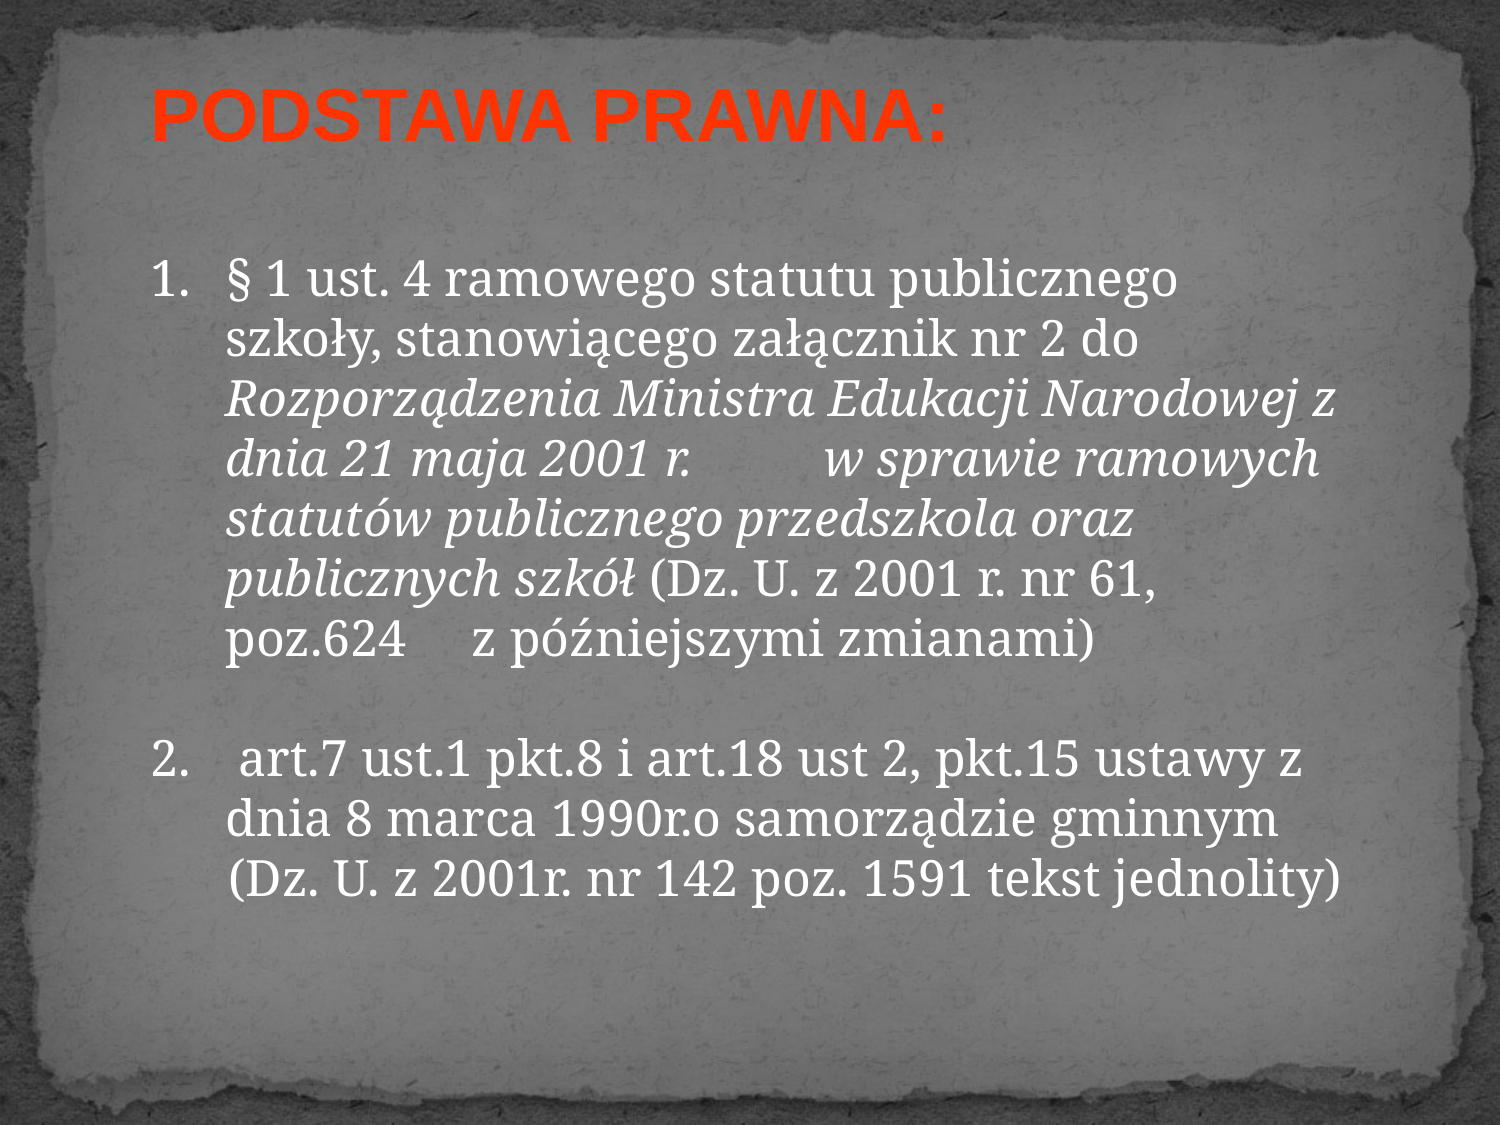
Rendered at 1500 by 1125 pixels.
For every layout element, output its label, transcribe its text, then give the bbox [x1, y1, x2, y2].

text_box PODSTAWA PRAWNA: § 1 ust. 4 ramowego statutu publicznego szkoły, stanowiącego załącznik nr 2 do Rozporządzenia Ministra Edukacji Narodowej z dnia 21 maja 2001 r. w sprawie ramowych statutów publicznego przedszkola oraz publicznych szkół (Dz. U. z 2001 r. nr 61, poz.624 z późniejszymi zmianami) art.7 ust.1 pkt.8 i art.18 ust 2, pkt.15 ustawy z dnia 8 marca 1990r.o samorządzie gminnym (Dz. U. z 2001r. nr 142 poz. 1591 tekst jednolity) [135, 58, 1365, 1125]
